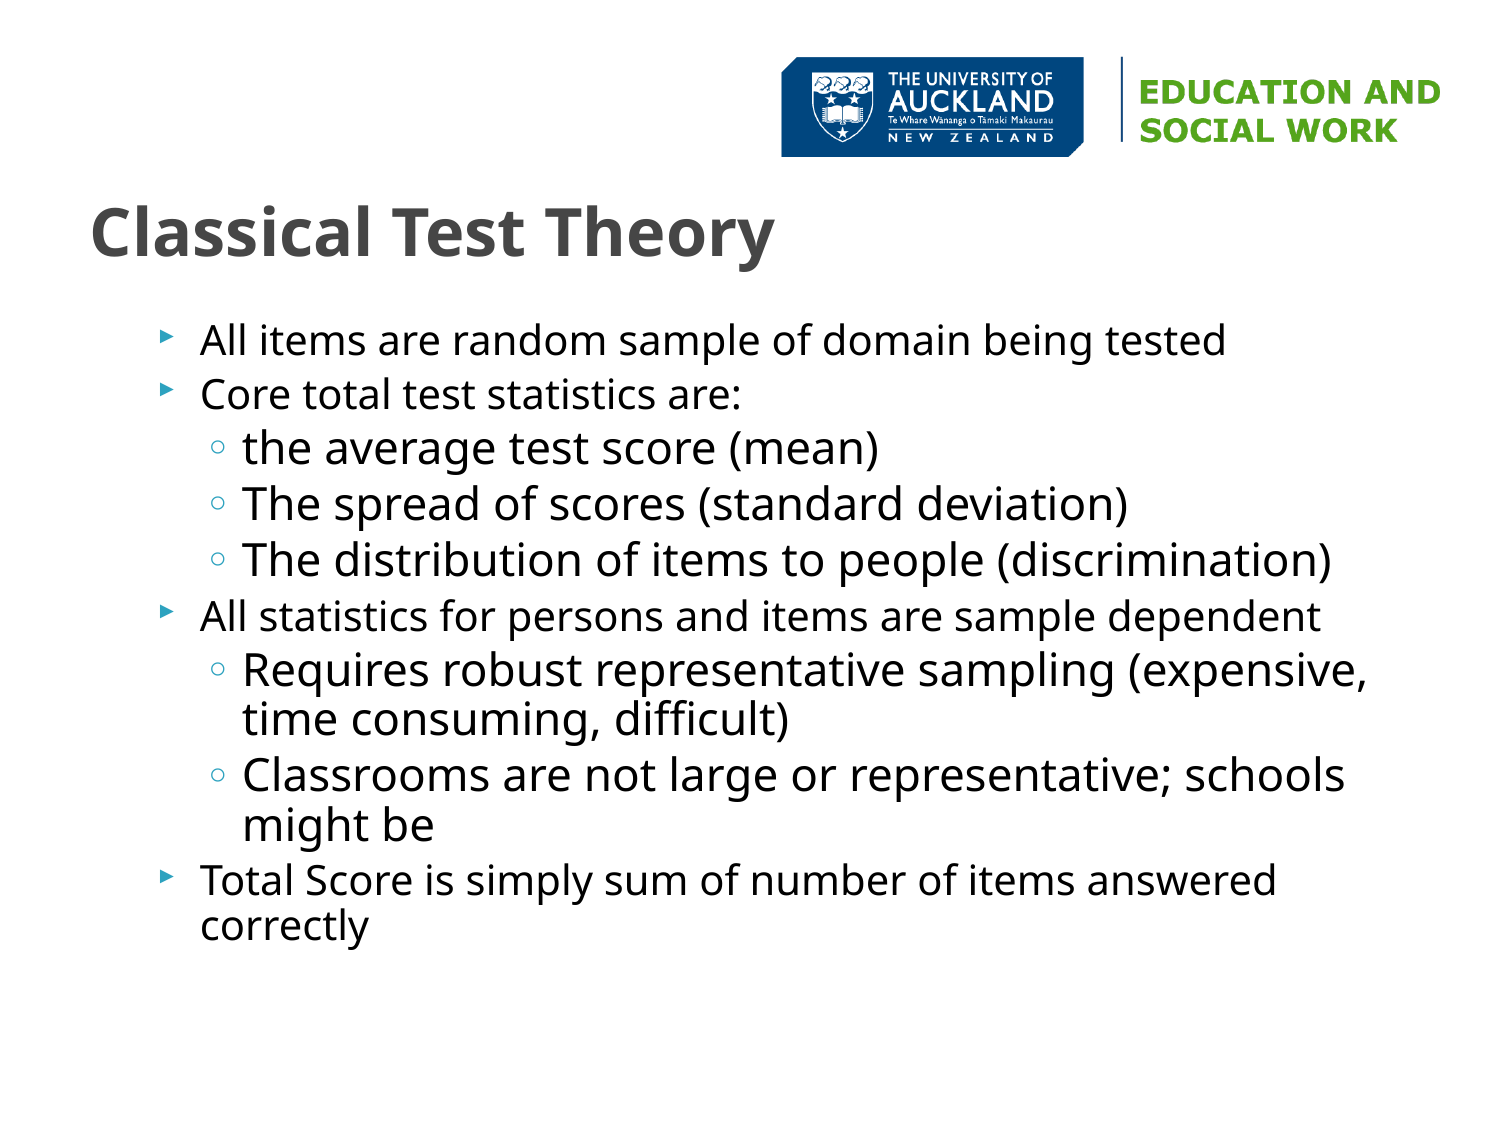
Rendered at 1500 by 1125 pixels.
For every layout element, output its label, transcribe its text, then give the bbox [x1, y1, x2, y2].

picture [781, 56, 1440, 157]
list All items are random sample of domain being tested Core total test statistics are: the average test score (mean) The spread of scores (standard deviation) The distribution of items to people (discrimination) All statistics for persons and items are sample dependent Requires robust representative sampling (expensive, time consuming, difficult) Classrooms are not large or representative; schools might be Total Score is simply sum of number of items answered correctly [125, 312, 1388, 1024]
title Classical Test Theory [75, 157, 1425, 303]
